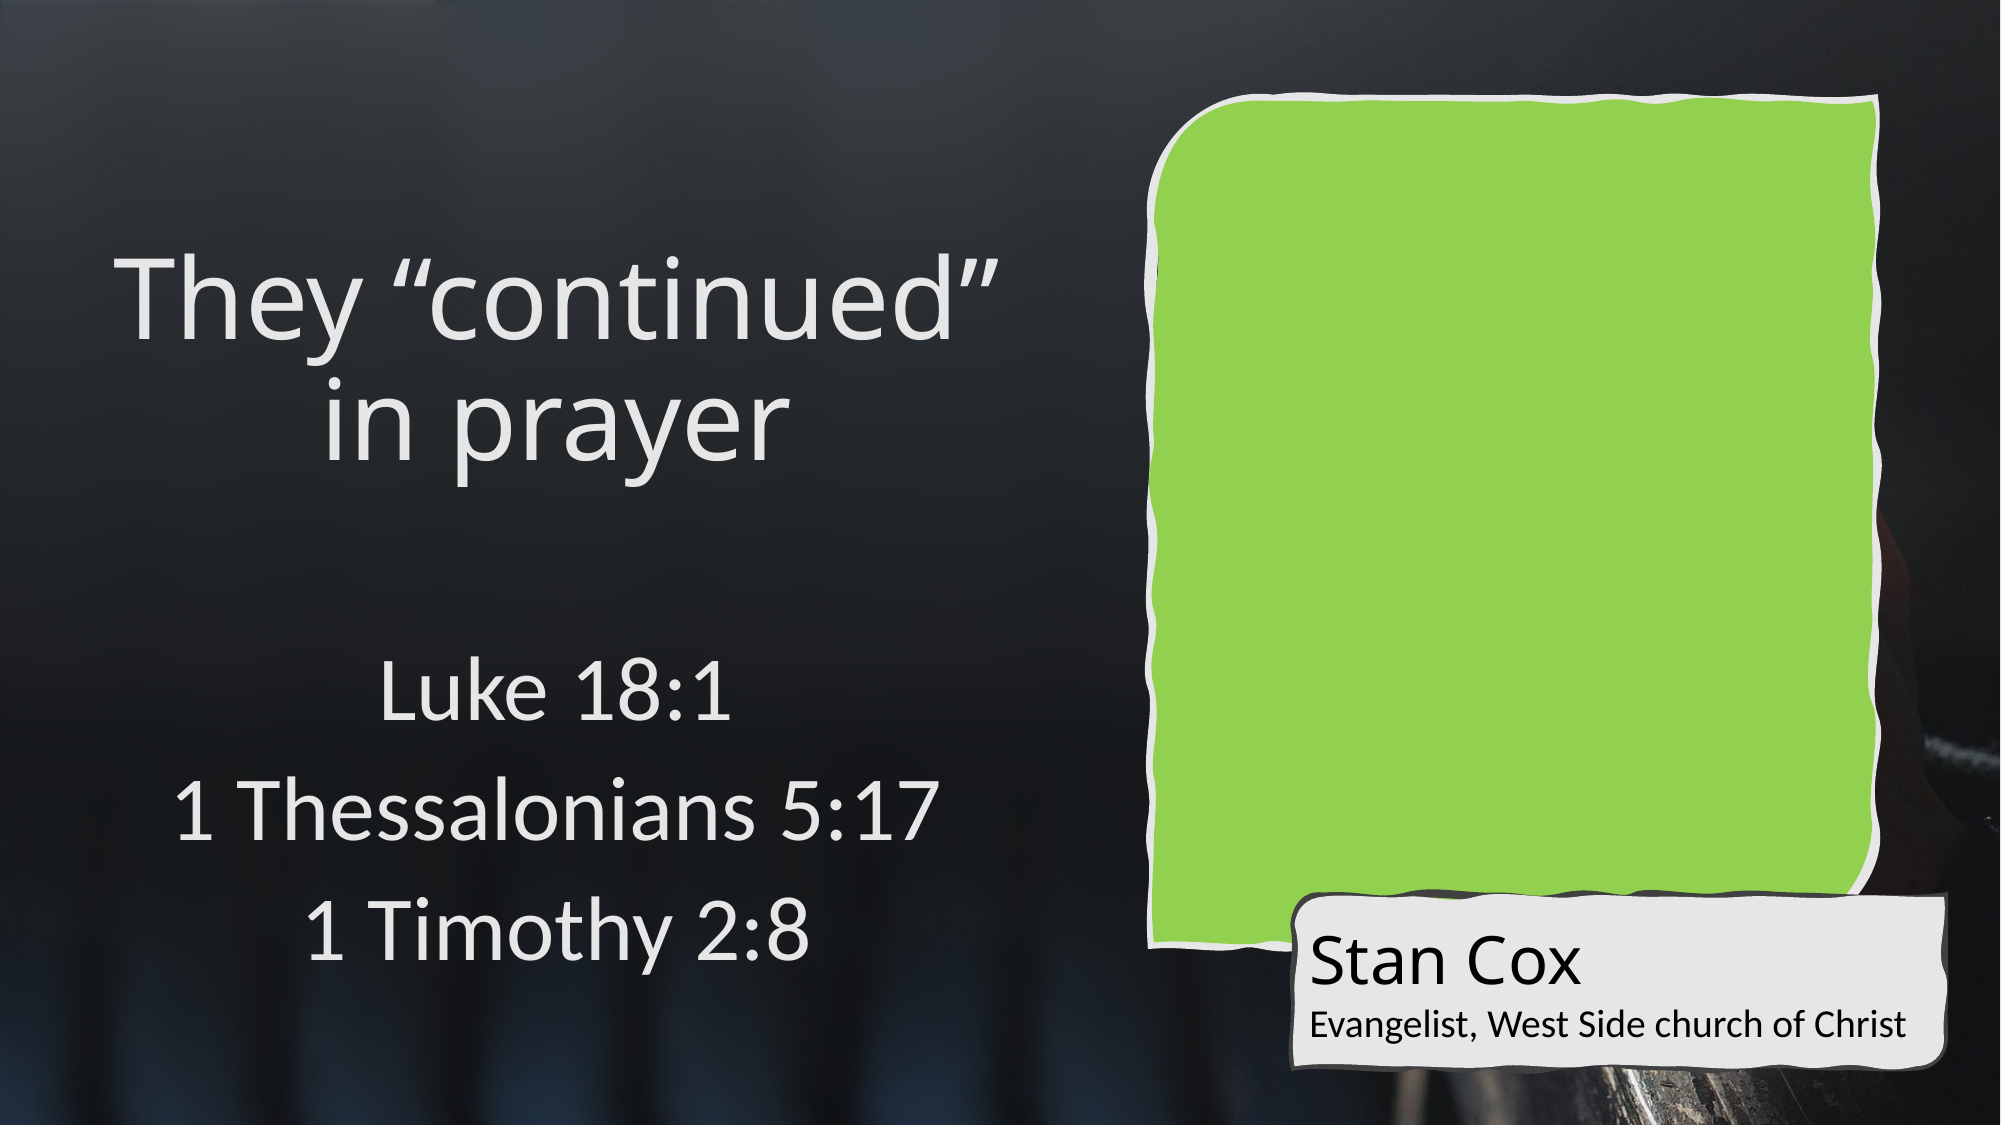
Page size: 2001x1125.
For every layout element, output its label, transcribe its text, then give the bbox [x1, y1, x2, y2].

text_box [1149, 97, 1877, 947]
picture [0, 0, 2001, 1125]
text_box Stan Cox Evangelist, West Side church of Christ [1291, 892, 1948, 1071]
subtitle Luke 18:1 1 Thessalonians 5:17 1 Timothy 2:8 [151, 633, 962, 1028]
title They “continued” in prayer [89, 234, 1024, 754]
